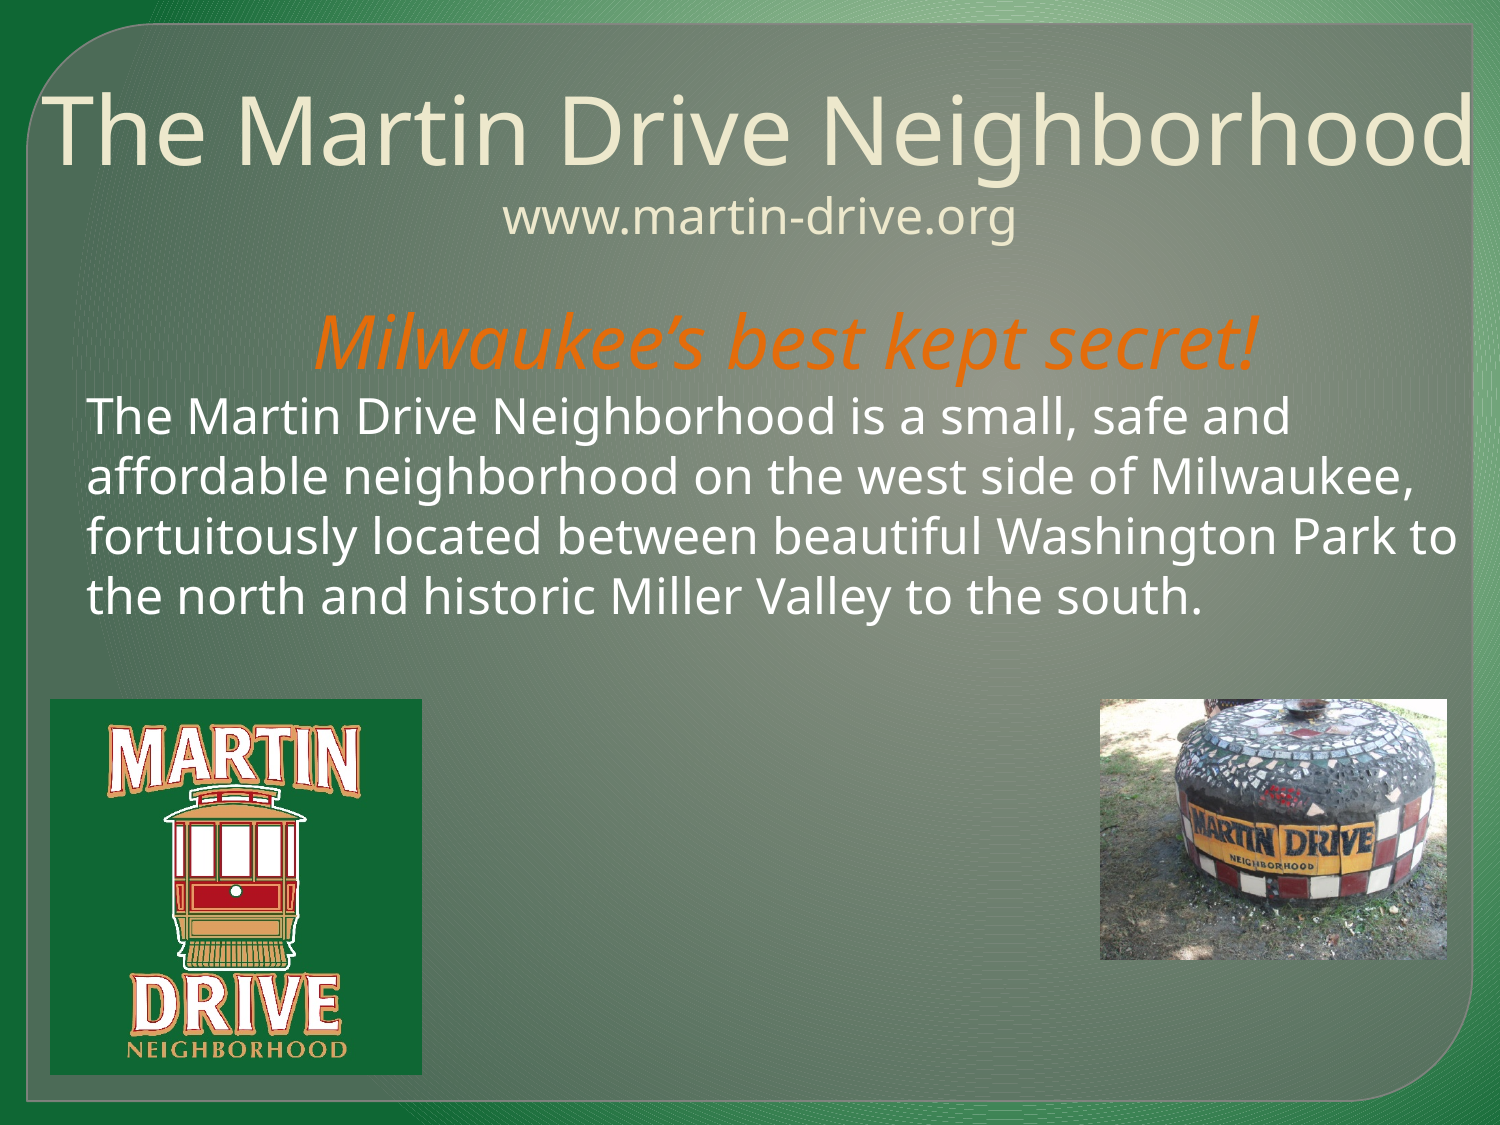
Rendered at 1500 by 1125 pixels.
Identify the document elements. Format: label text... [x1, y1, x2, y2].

text_box The Martin Drive Neighborhood www.martin-drive.org [0, 62, 1500, 201]
picture [49, 699, 422, 1076]
picture [1099, 699, 1447, 961]
text_box Milwaukee’s best kept secret! The Martin Drive Neighborhood is a small, ​safe and affordable neighborhood on the west side of Milwaukee, fortuitously ​located between beautiful Washington Park to the north and historic Miller ​Valley to the south. [71, 287, 1500, 688]
